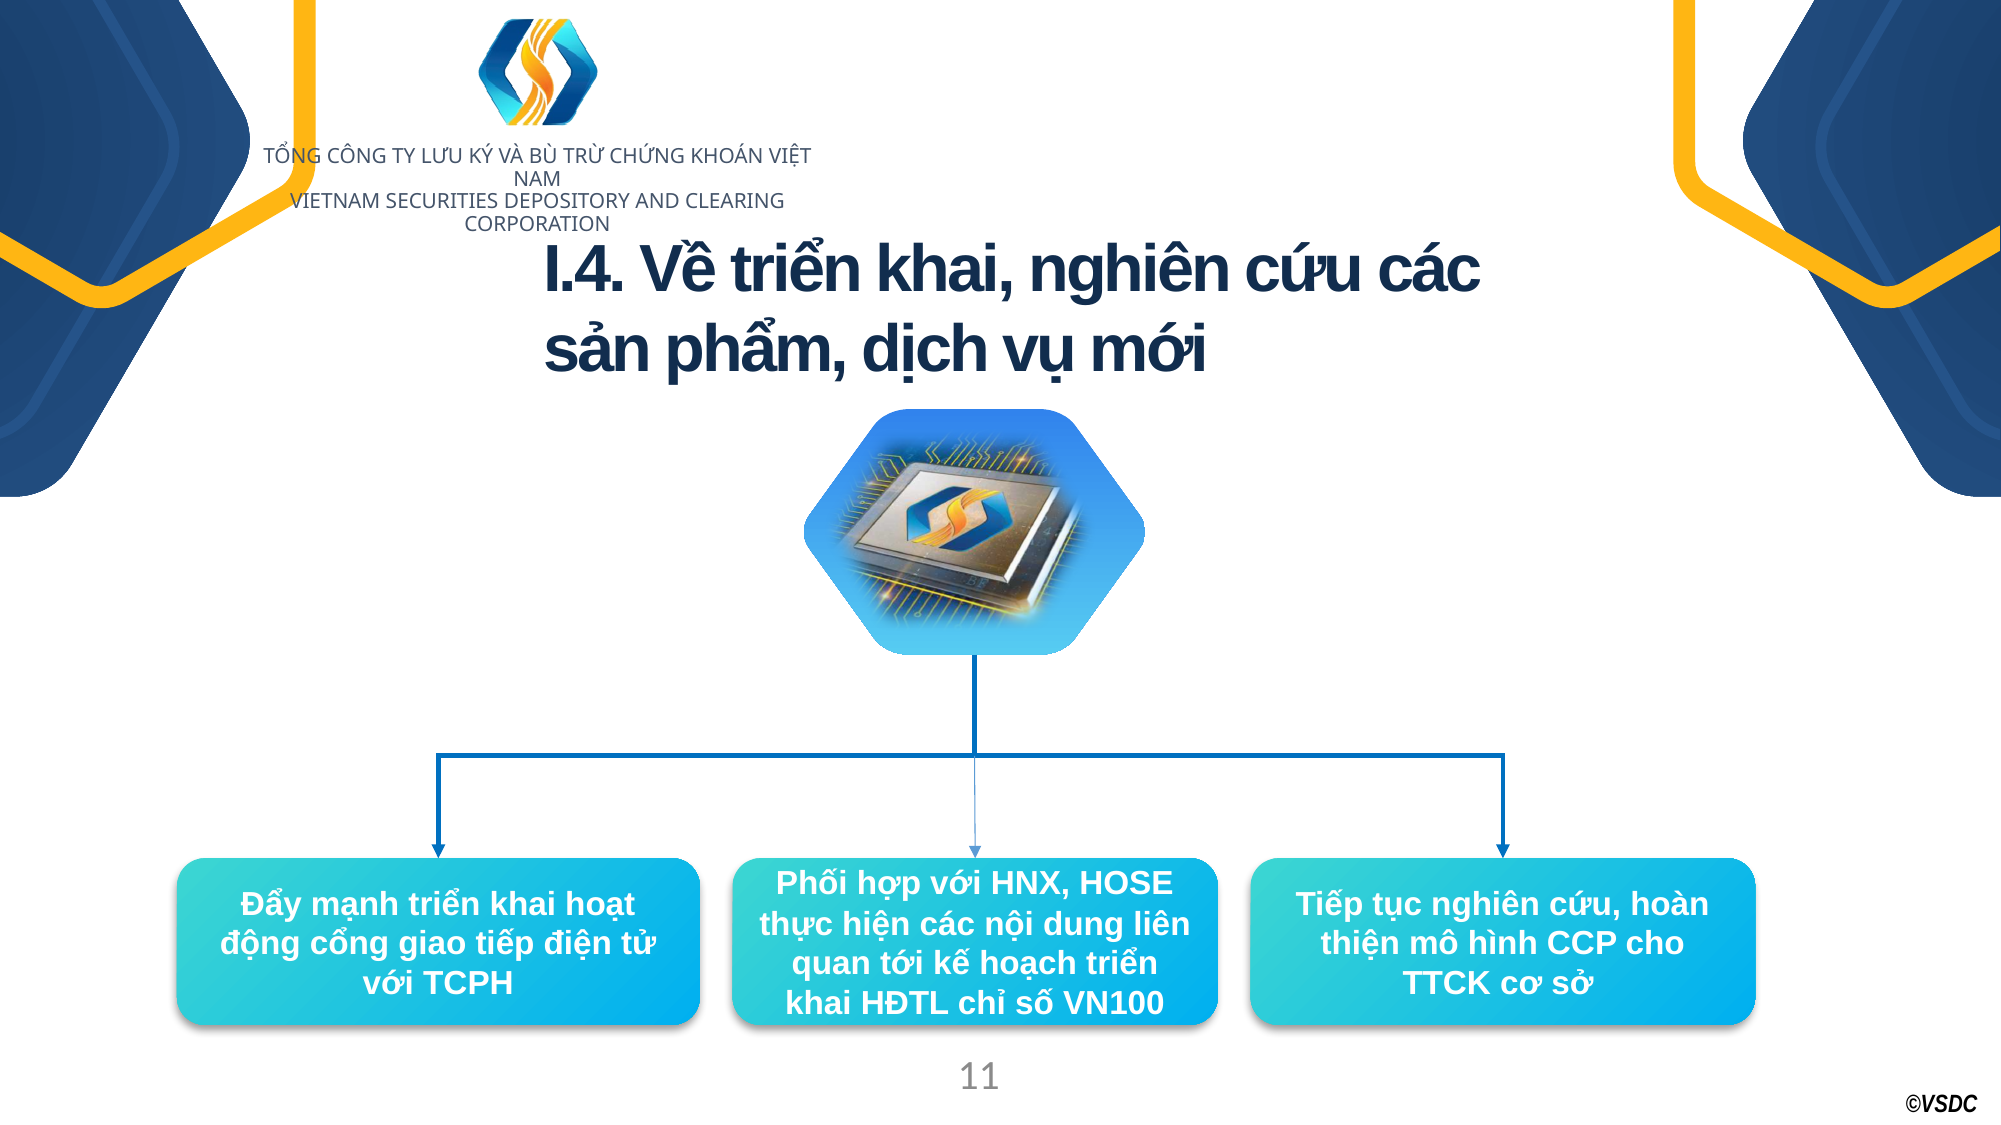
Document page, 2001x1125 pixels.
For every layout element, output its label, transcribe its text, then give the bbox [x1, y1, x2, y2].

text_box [604, 488, 809, 1025]
text_box Đẩy mạnh triển khai hoạt động cổng giao tiếp điện tử với TCPH [175, 857, 679, 1026]
text_box Phối hợp với HNX, HOSE thực hiện các nội dung liên quan tới kế hoạch triển khai HĐTL chỉ số VN100 [753, 857, 1206, 1026]
slide_number 11 [652, 1042, 1015, 1103]
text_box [1732, 304, 2000, 497]
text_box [0, 304, 185, 437]
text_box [1810, 304, 2000, 437]
text_box Tiếp tục nghiên cứu, hoàn thiện mô hình CCP cho TTCK cơ sở [1262, 857, 1757, 1026]
picture [811, 428, 1109, 633]
text_box I.4. Về triển khai, nghiên cứu các sản phẩm, dịch vụ mới [543, 224, 1523, 385]
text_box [0, 0, 305, 304]
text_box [1136, 492, 1341, 1021]
text_box ©VSDC [1905, 1034, 2000, 1118]
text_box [797, 408, 1152, 655]
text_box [1684, 0, 2000, 304]
picture [456, 0, 1211, 348]
text_box TỔNG CÔNG TY LƯU KÝ VÀ BÙ TRỪ CHỨNG KHOÁN VIỆT NAM VIETNAM SECURITIES DEPOSITORY AND CLEARING CORPORATION [305, 138, 456, 203]
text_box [0, 304, 260, 497]
